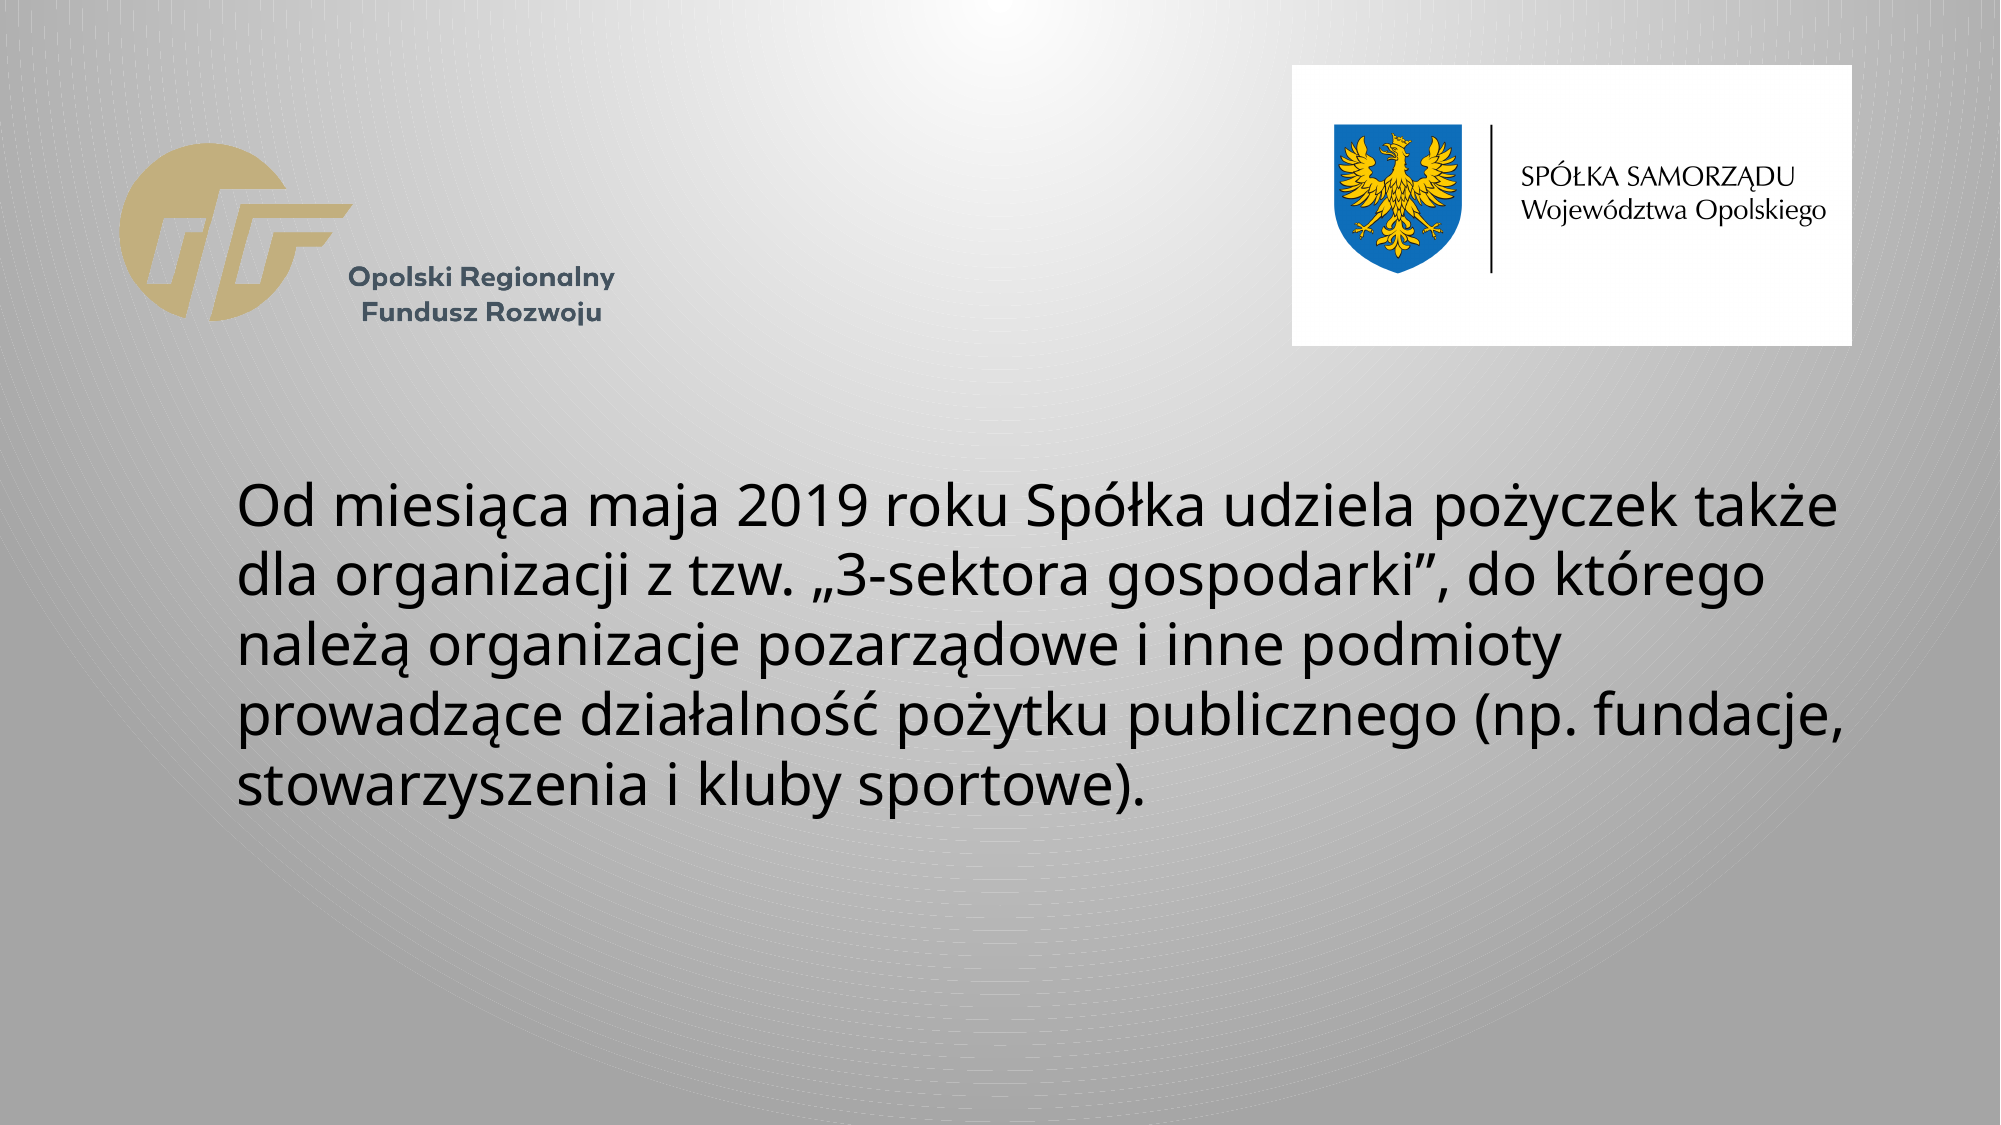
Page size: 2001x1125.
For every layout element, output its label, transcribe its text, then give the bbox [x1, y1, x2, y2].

picture [1292, 65, 1852, 346]
picture [61, 85, 660, 379]
text_box Od miesiąca maja 2019 roku Spółka udziela pożyczek także dla organizacji z tzw. „3-sektora gospodarki”, do którego należą organizacje pozarządowe i inne podmioty prowadzące działalność pożytku publicznego (np. fundacje, stowarzyszenia i kluby sportowe). [221, 460, 1862, 825]
